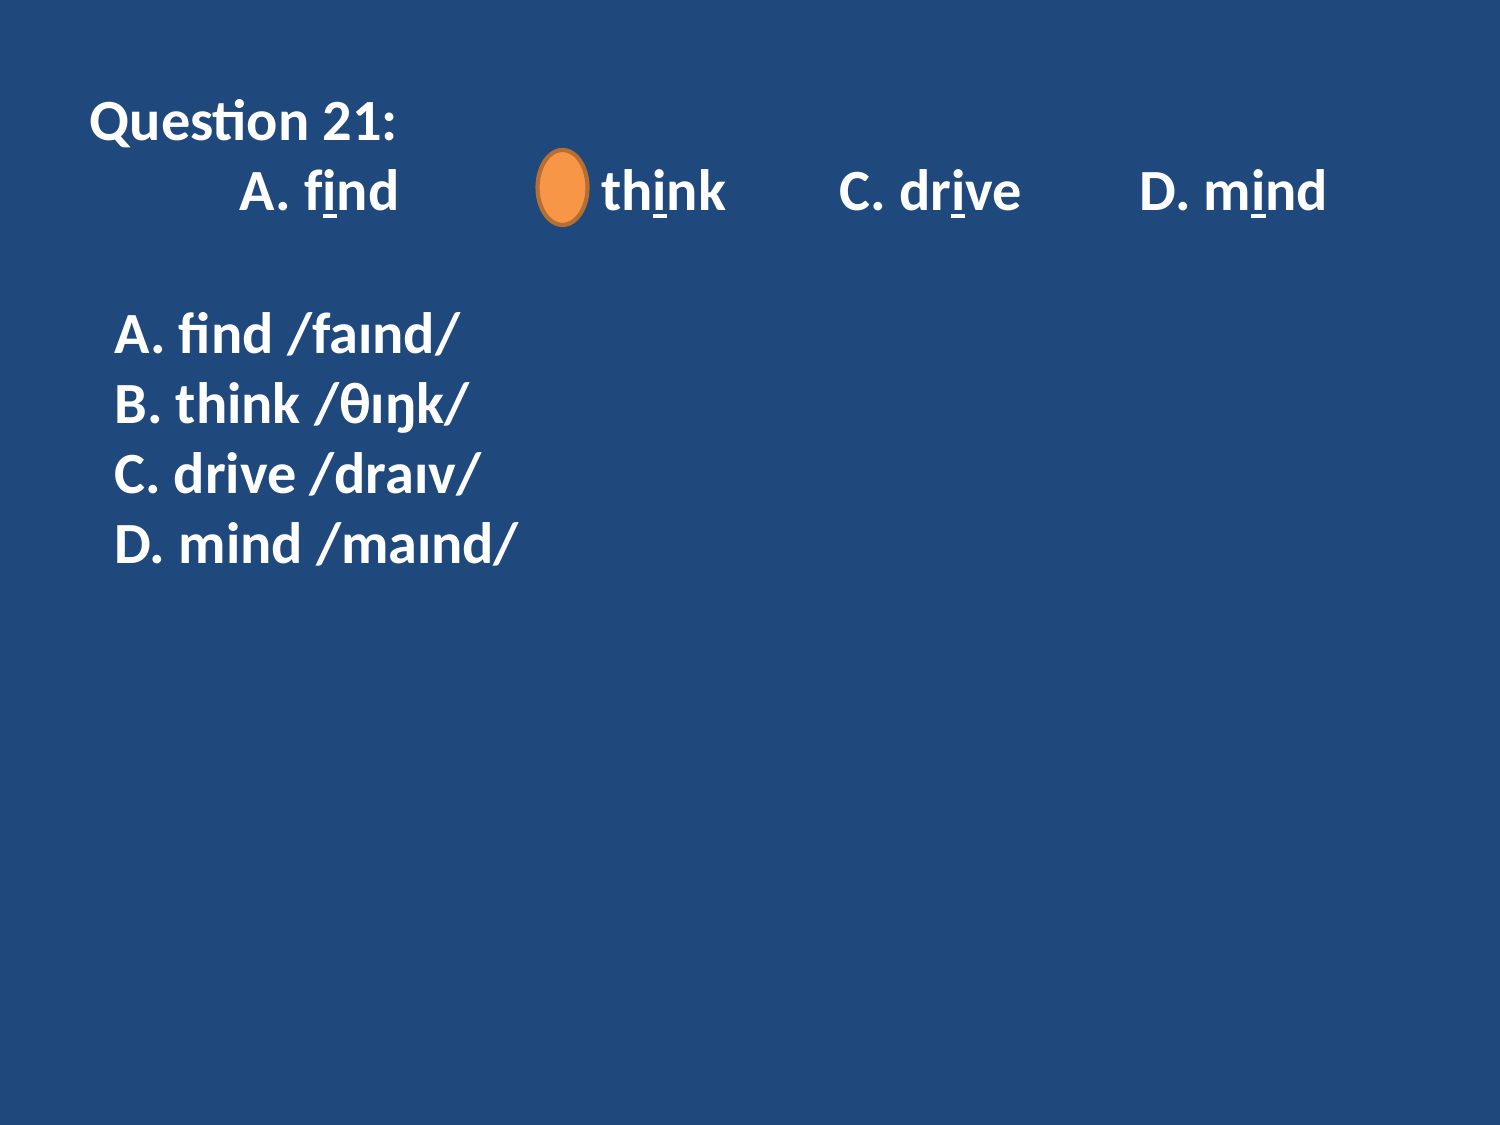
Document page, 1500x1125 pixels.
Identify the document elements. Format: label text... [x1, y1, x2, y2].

text_box Question 21: A. find B. think C. drive D. mind [74, 75, 1438, 300]
text_box [535, 147, 590, 228]
text_box A. find /faɪnd/ B. think /θɪŋk/ C. drive /draɪv/ D. mind /maɪnd/ [99, 287, 1388, 653]
